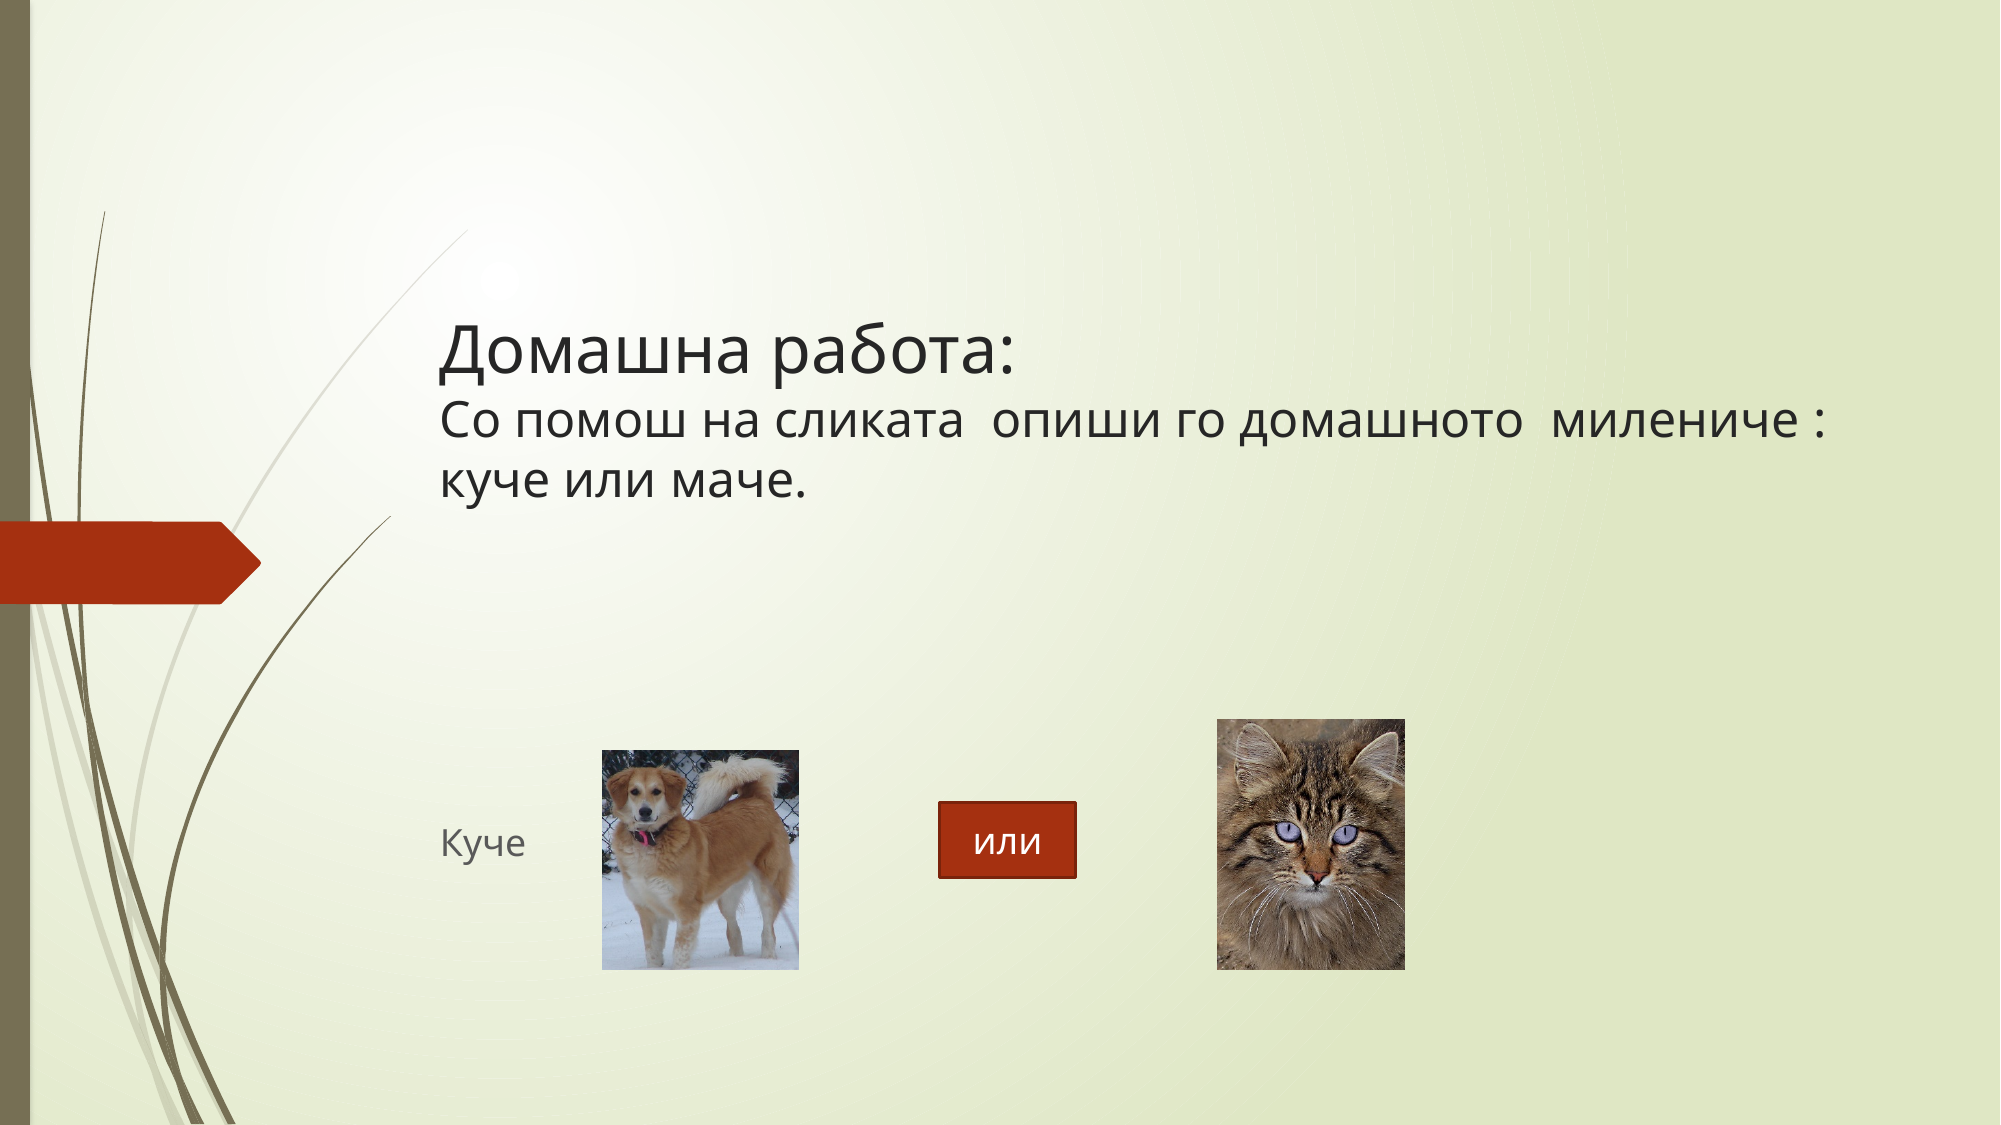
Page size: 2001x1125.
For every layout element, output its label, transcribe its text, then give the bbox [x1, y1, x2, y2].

list Куче [424, 714, 1888, 970]
picture [1216, 718, 1405, 970]
text_box или [938, 801, 1077, 879]
picture [602, 749, 799, 970]
title Домашна работа: Со помош на сликата опиши го домашното милениче : куче или маче. [424, 99, 1888, 714]
